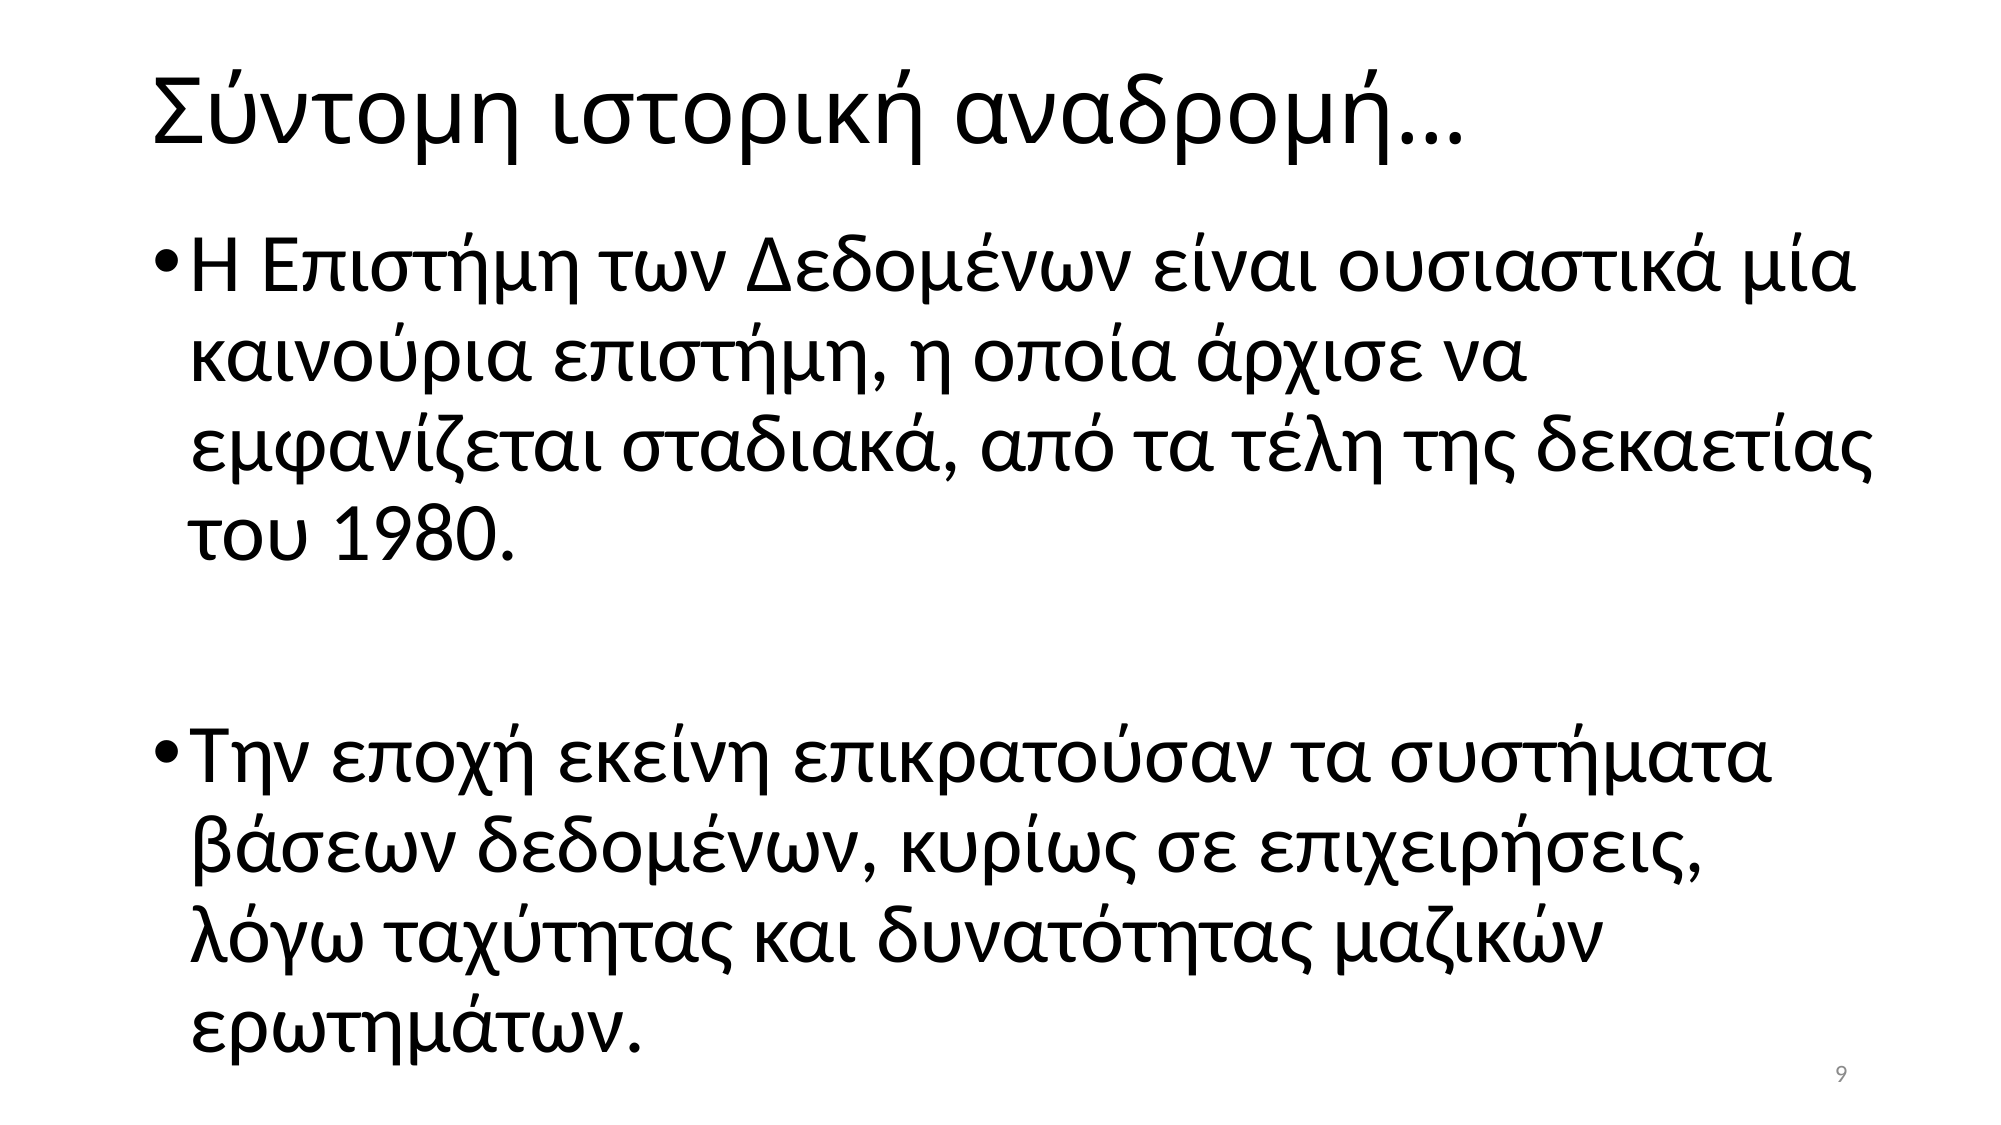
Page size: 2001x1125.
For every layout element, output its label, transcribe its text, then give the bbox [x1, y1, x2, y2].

list Ή Επιστήμη των Δεδομένων είναι ουσιαστικά μία καινούρια επιστήμη, η οποία άρχισε να εμφανίζεται σταδιακά, από τα τέλη της δεκαετίας του 1980. Την εποχή εκείνη επικρατούσαν τα συστήματα βάσεων δεδομένων, κυρίως σε επιχειρήσεις, λόγω ταχύτητας και δυνατότητας μαζικών ερωτημάτων. [137, 211, 1892, 1086]
title Σύντομη ιστορική αναδρομή… [137, 35, 1863, 192]
slide_number 9 [1412, 1042, 1863, 1103]
